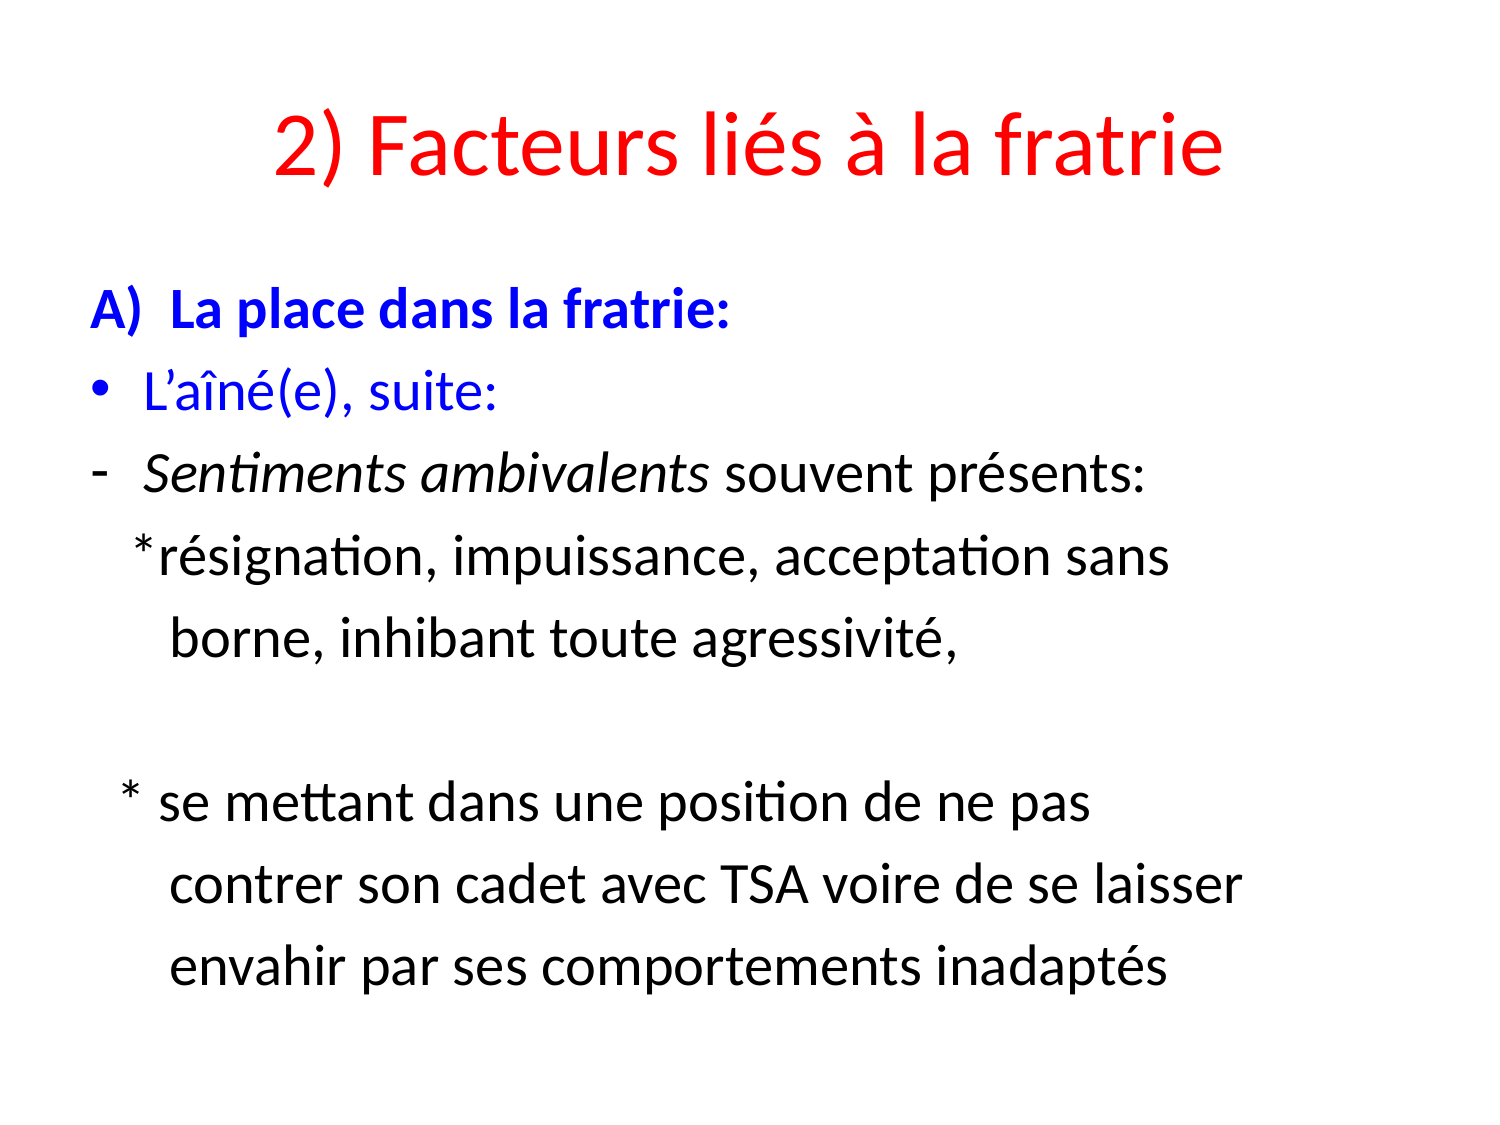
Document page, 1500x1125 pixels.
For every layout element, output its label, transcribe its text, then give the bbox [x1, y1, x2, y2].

title 2) Facteurs liés à la fratrie [75, 45, 1425, 233]
list La place dans la fratrie: L’aîné(e), suite: Sentiments ambivalents souvent présents: *résignation, impuissance, acceptation sans borne, inhibant toute agressivité, * se mettant dans une position de ne pas contrer son cadet avec TSA voire de se laisser envahir par ses comportements inadaptés [75, 262, 1425, 1005]
